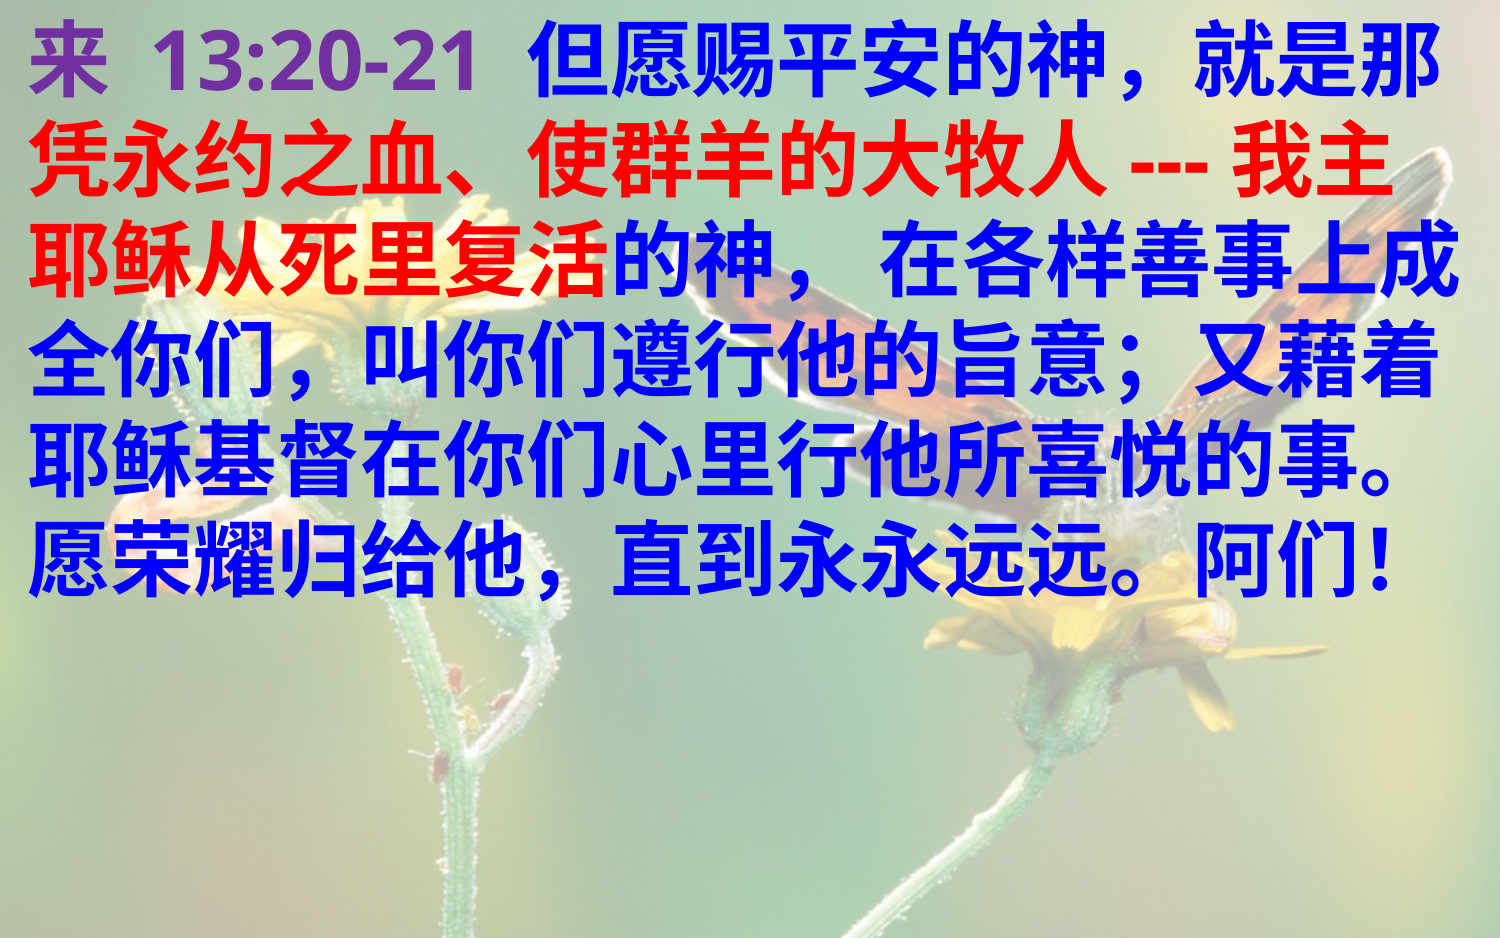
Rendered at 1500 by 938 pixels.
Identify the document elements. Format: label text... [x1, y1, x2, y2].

text_box 来 13:20-21 但愿赐平安的神，就是那凭永约之血、使群羊的大牧人---我主耶稣从死里复活的神， 在各样善事上成全你们，叫你们遵行他的旨意；又藉着耶稣基督在你们心里行他所喜悦的事。愿荣耀归给他，直到永永远远。阿们！ [12, 0, 1488, 619]
